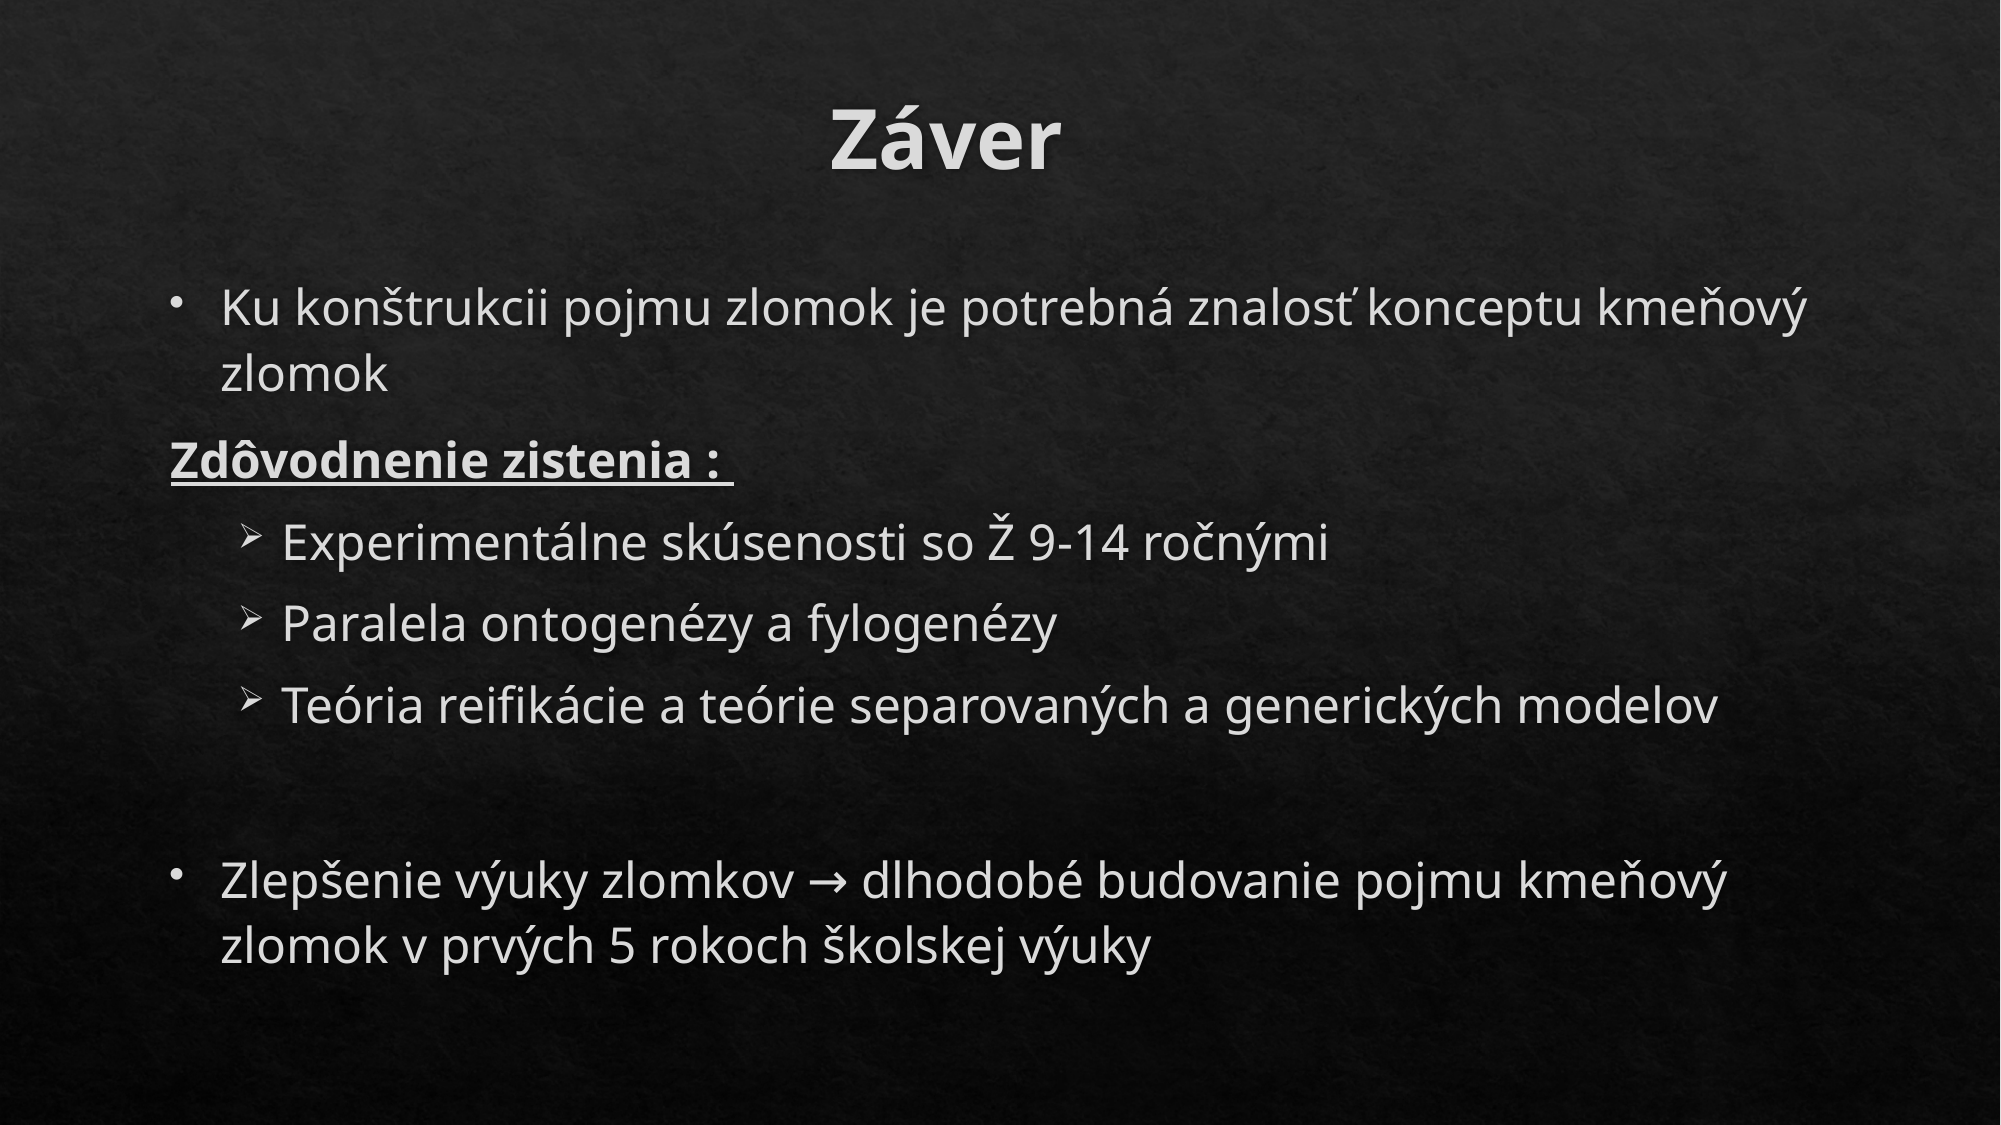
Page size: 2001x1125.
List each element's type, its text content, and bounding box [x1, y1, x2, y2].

title Záver [97, 32, 1797, 239]
list Ku konštrukcii pojmu zlomok je potrebná znalosť konceptu kmeňový zlomok Zdôvodnenie zistenia : Experimentálne skúsenosti so Ž 9-14 ročnými Paralela ontogenézy a fylogenézy Teória reifikácie a teórie separovaných a generických modelov Zlepšenie výuky zlomkov → dlhodobé budovanie pojmu kmeňový zlomok v prvých 5 rokoch školskej výuky [149, 263, 1849, 1074]
